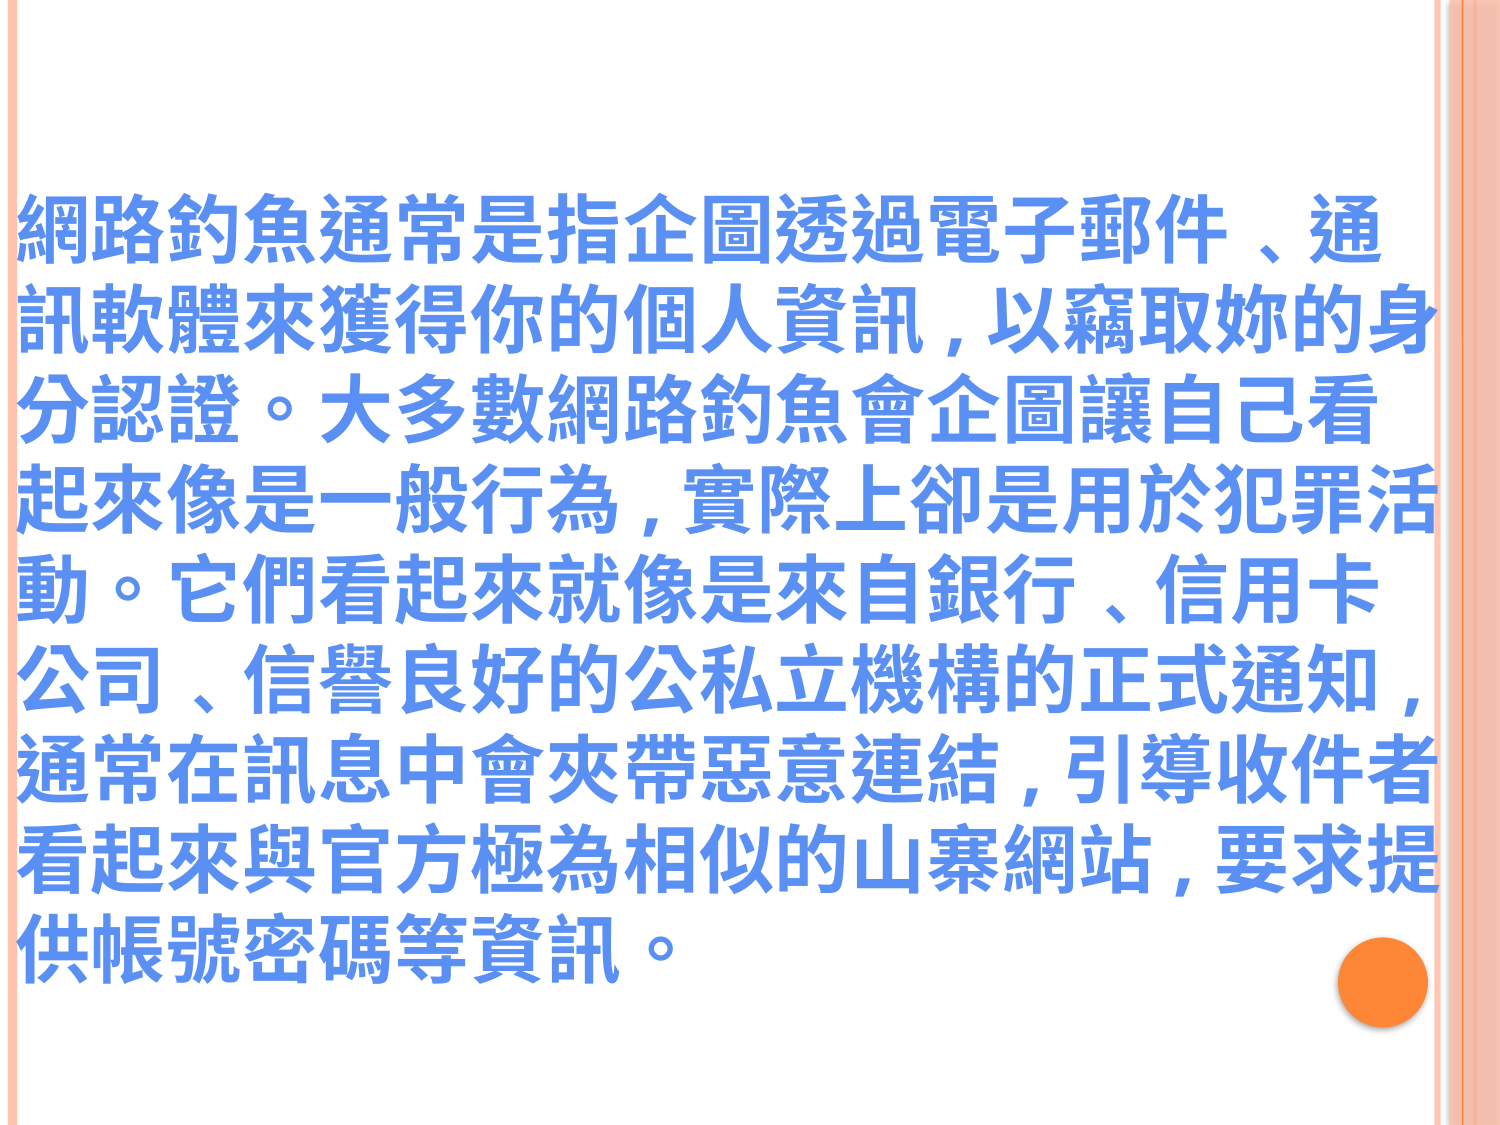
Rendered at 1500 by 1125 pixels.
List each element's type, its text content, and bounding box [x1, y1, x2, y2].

text_box 網路釣魚通常是指企圖透過電子郵件﹑通訊軟體來獲得你的個人資訊,以竊取妳的身分認證。大多數網路釣魚會企圖讓自己看起來像是一般行為,實際上卻是用於犯罪活動。它們看起來就像是來自銀行﹑信用卡公司﹑信譽良好的公私立機構的正式通知,通常在訊息中會夾帶惡意連結,引導收件者看起來與官方極為相似的山寨網站,要求提供帳號密碼等資訊。 [0, 174, 1463, 1000]
